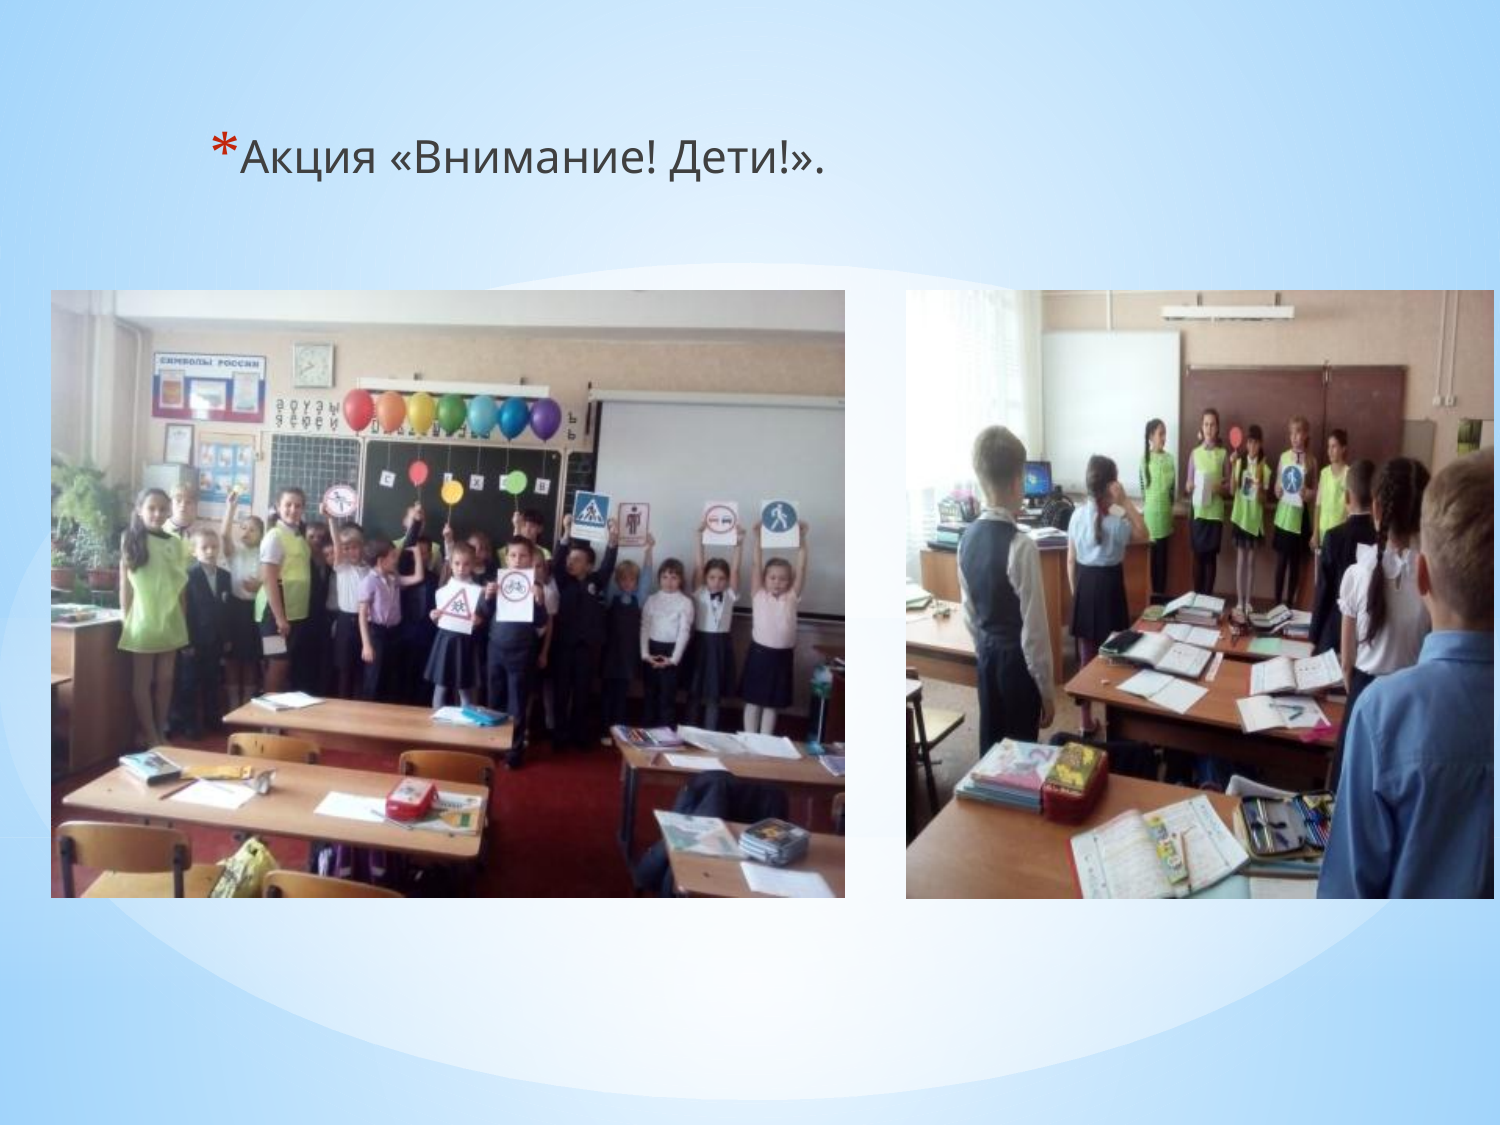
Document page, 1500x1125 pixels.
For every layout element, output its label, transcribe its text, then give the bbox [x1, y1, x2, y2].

picture [906, 290, 1494, 899]
list Акция «Внимание! Дети!». [187, 120, 1238, 690]
picture [51, 290, 845, 899]
